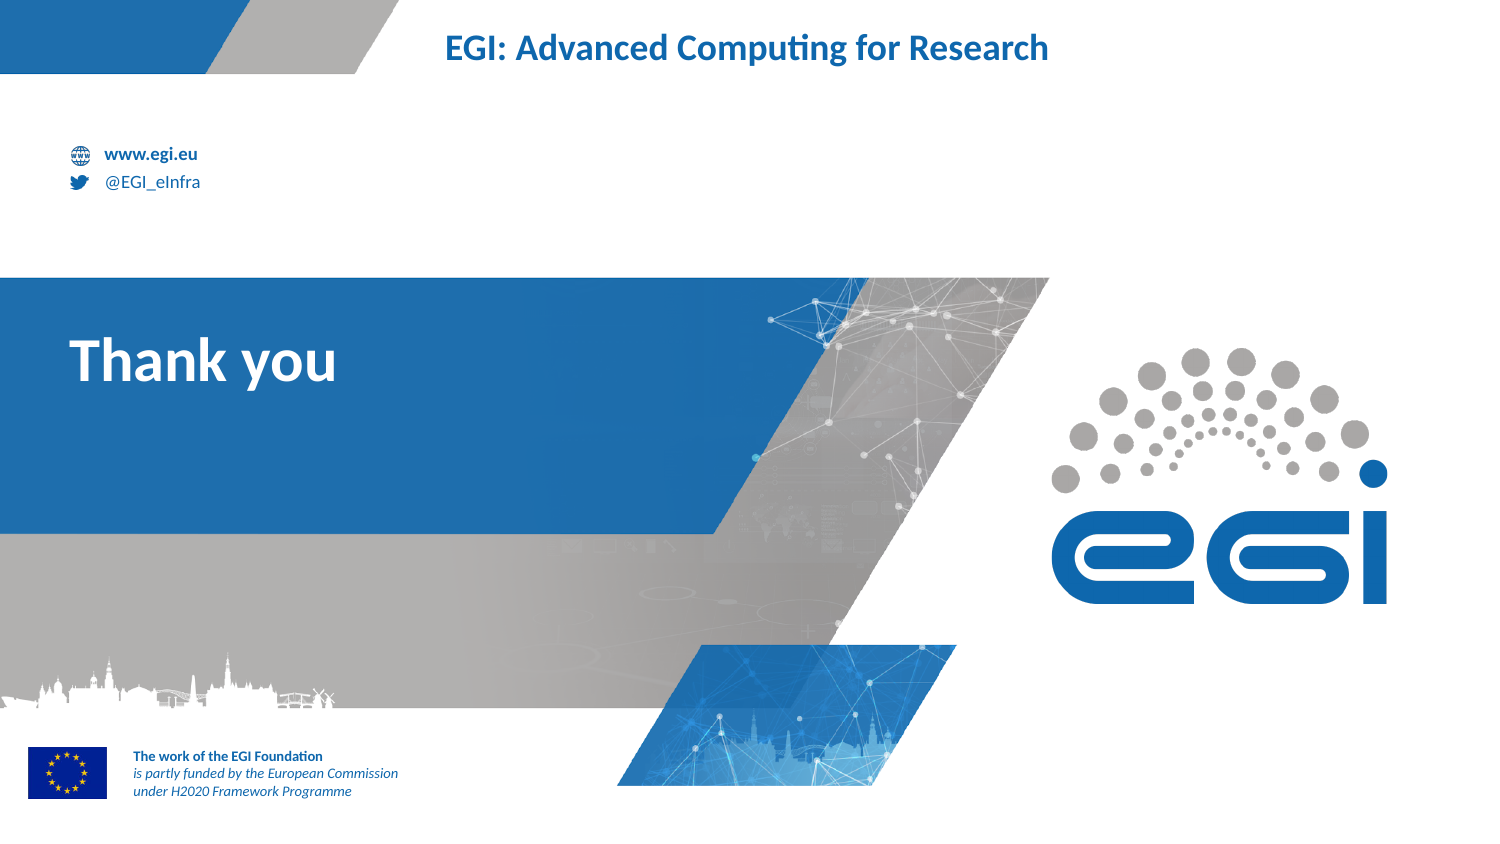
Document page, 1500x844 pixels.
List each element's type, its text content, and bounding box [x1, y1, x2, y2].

picture [0, 0, 1500, 844]
title Thank you [54, 319, 844, 406]
